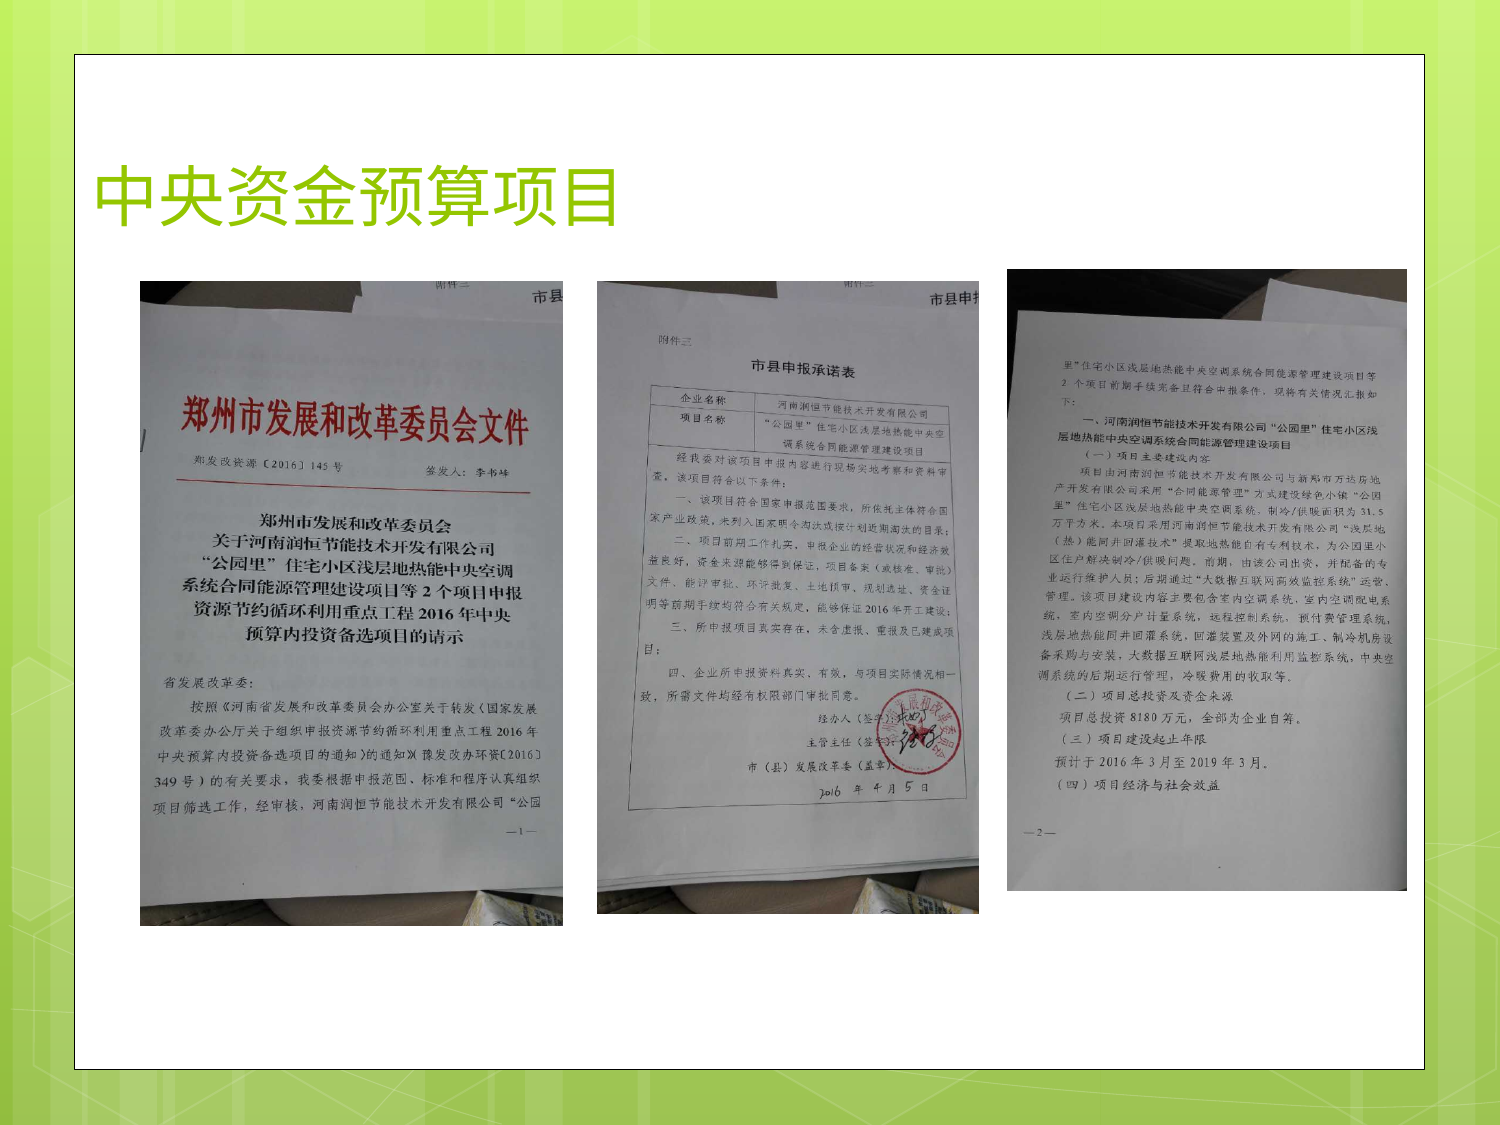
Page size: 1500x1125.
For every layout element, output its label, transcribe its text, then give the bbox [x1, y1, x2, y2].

title 中央资金预算项目 [76, 54, 1229, 243]
picture [597, 280, 980, 915]
picture [1007, 269, 1407, 891]
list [140, 280, 563, 926]
